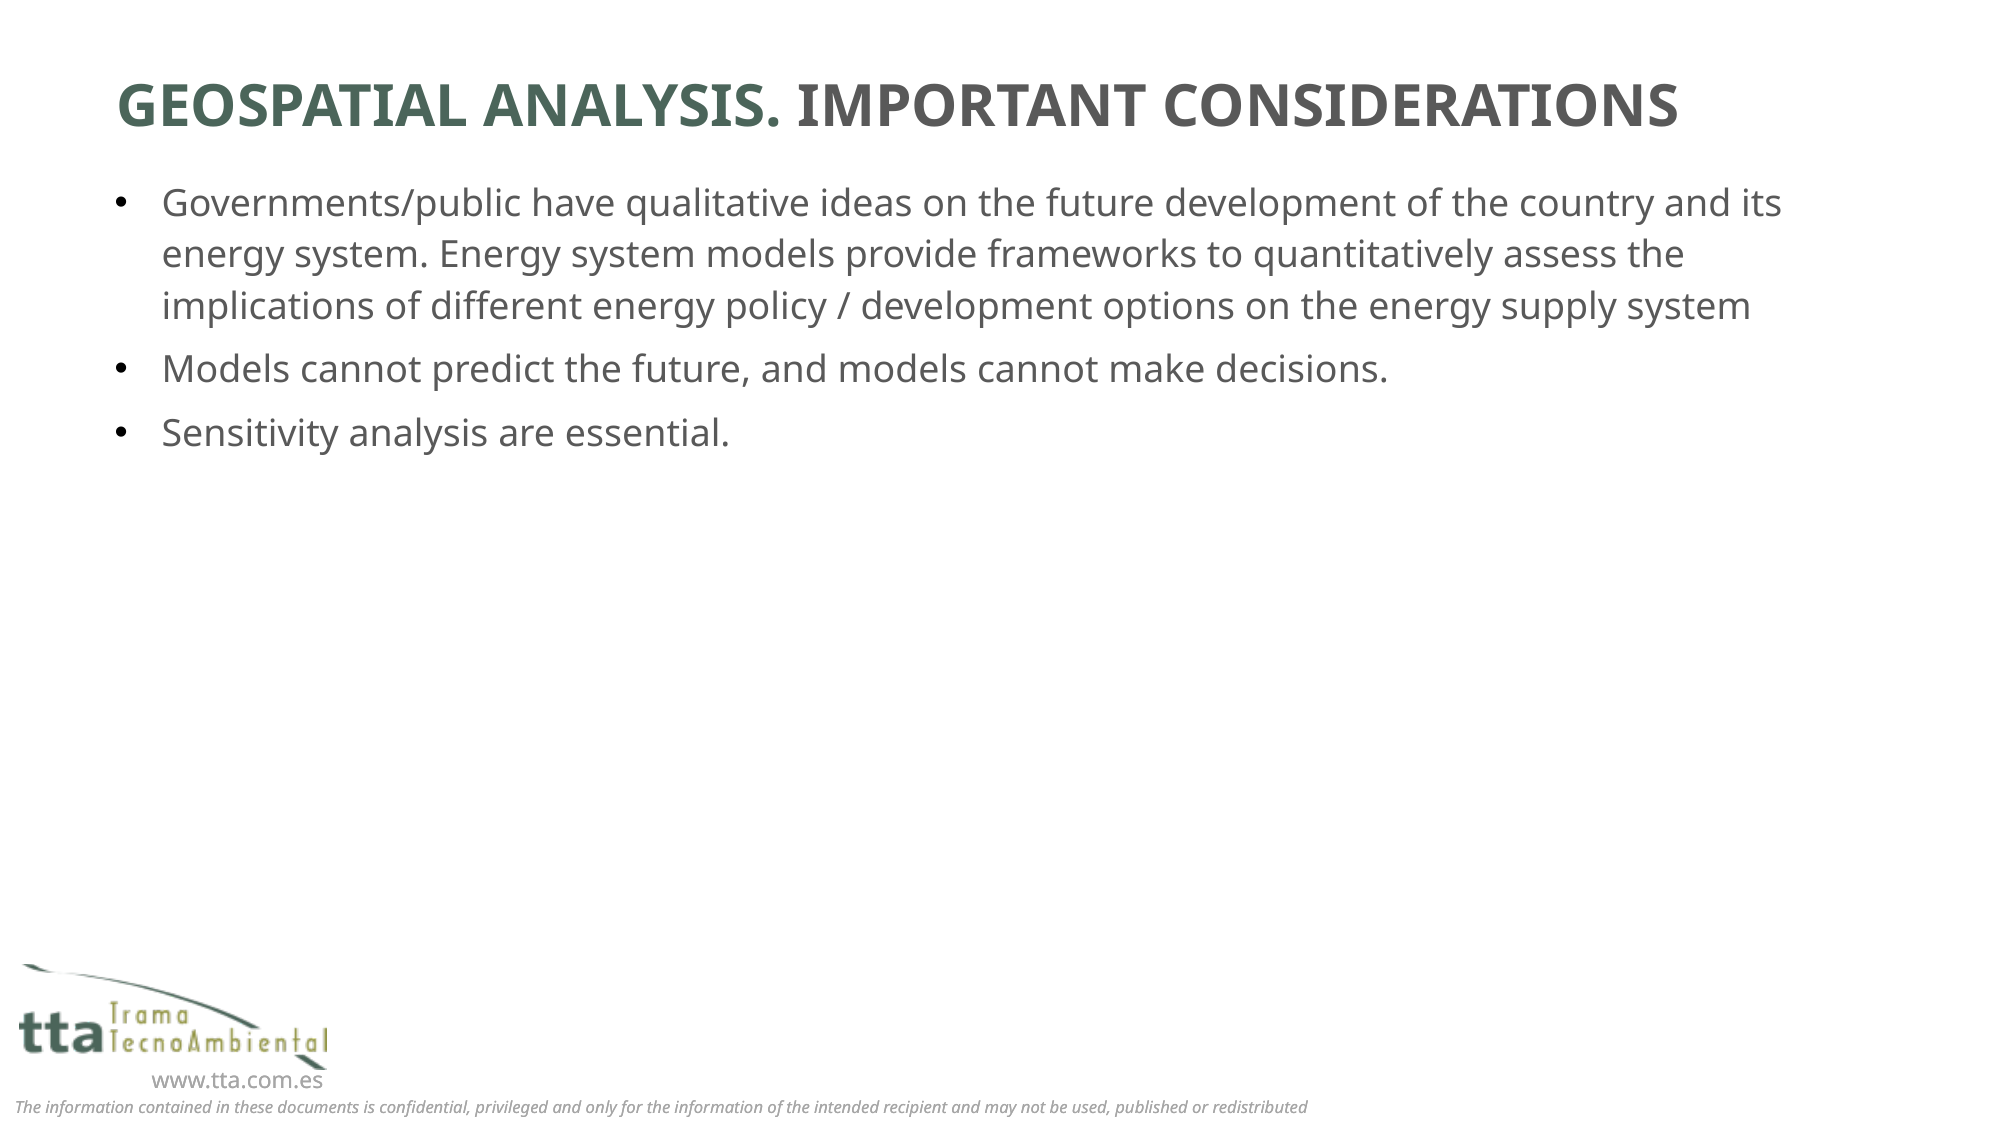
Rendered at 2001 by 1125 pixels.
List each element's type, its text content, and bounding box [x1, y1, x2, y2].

picture [19, 964, 327, 1070]
title GEOSPATIAL ANALYSIS. IMPORTANT CONSIDERATIONS [99, 45, 2000, 161]
text_box Governments/public have qualitative ideas on the future development of the country and its energy system. Energy system models provide frameworks to quantitatively assess the implications of different energy policy / development options on the energy supply system Models cannot predict the future, and models cannot make decisions. Sensitivity analysis are essential. [99, 165, 1900, 577]
